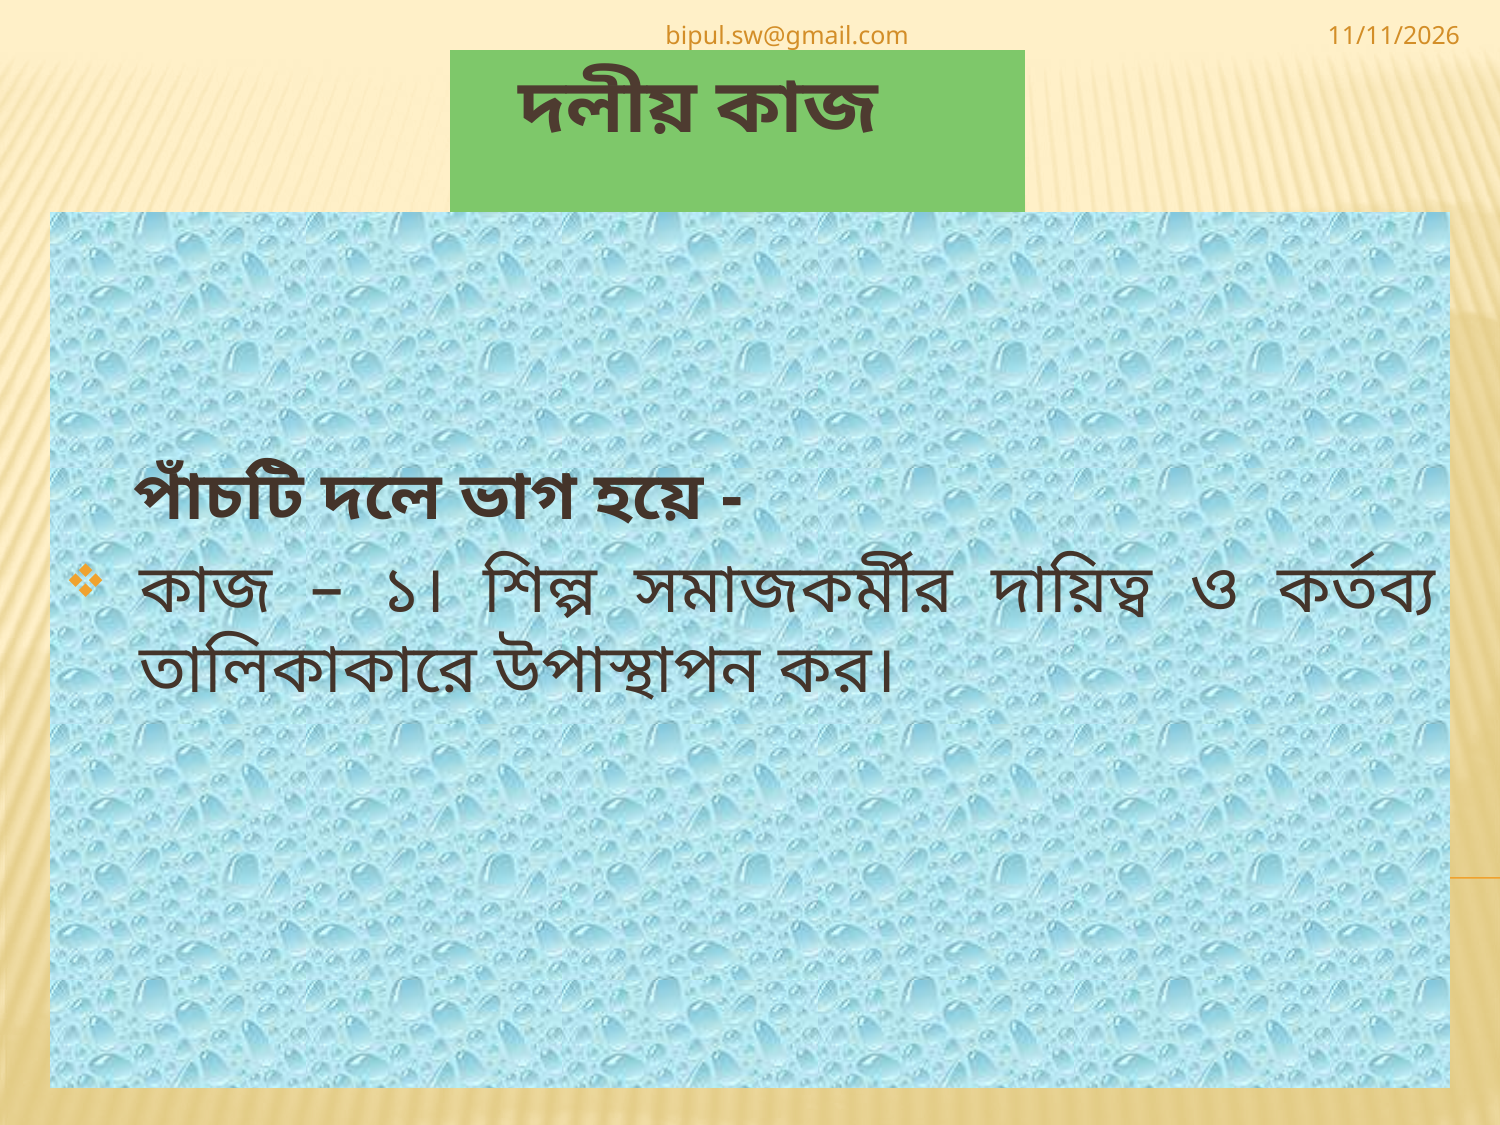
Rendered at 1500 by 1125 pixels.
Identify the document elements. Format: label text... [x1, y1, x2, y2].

title দলীয় কাজ [450, 50, 1025, 212]
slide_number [1063, 12, 1475, 60]
subtitle পাঁচটি দলে ভাগ হয়ে - কাজ – ১। শিল্প সমাজকর্মীর দায়িত্ব ও কর্তব্য তালিকাকারে উপাস্থাপন কর। [50, 212, 1450, 1088]
footer bipul.sw@gmail.com [512, 12, 1063, 60]
